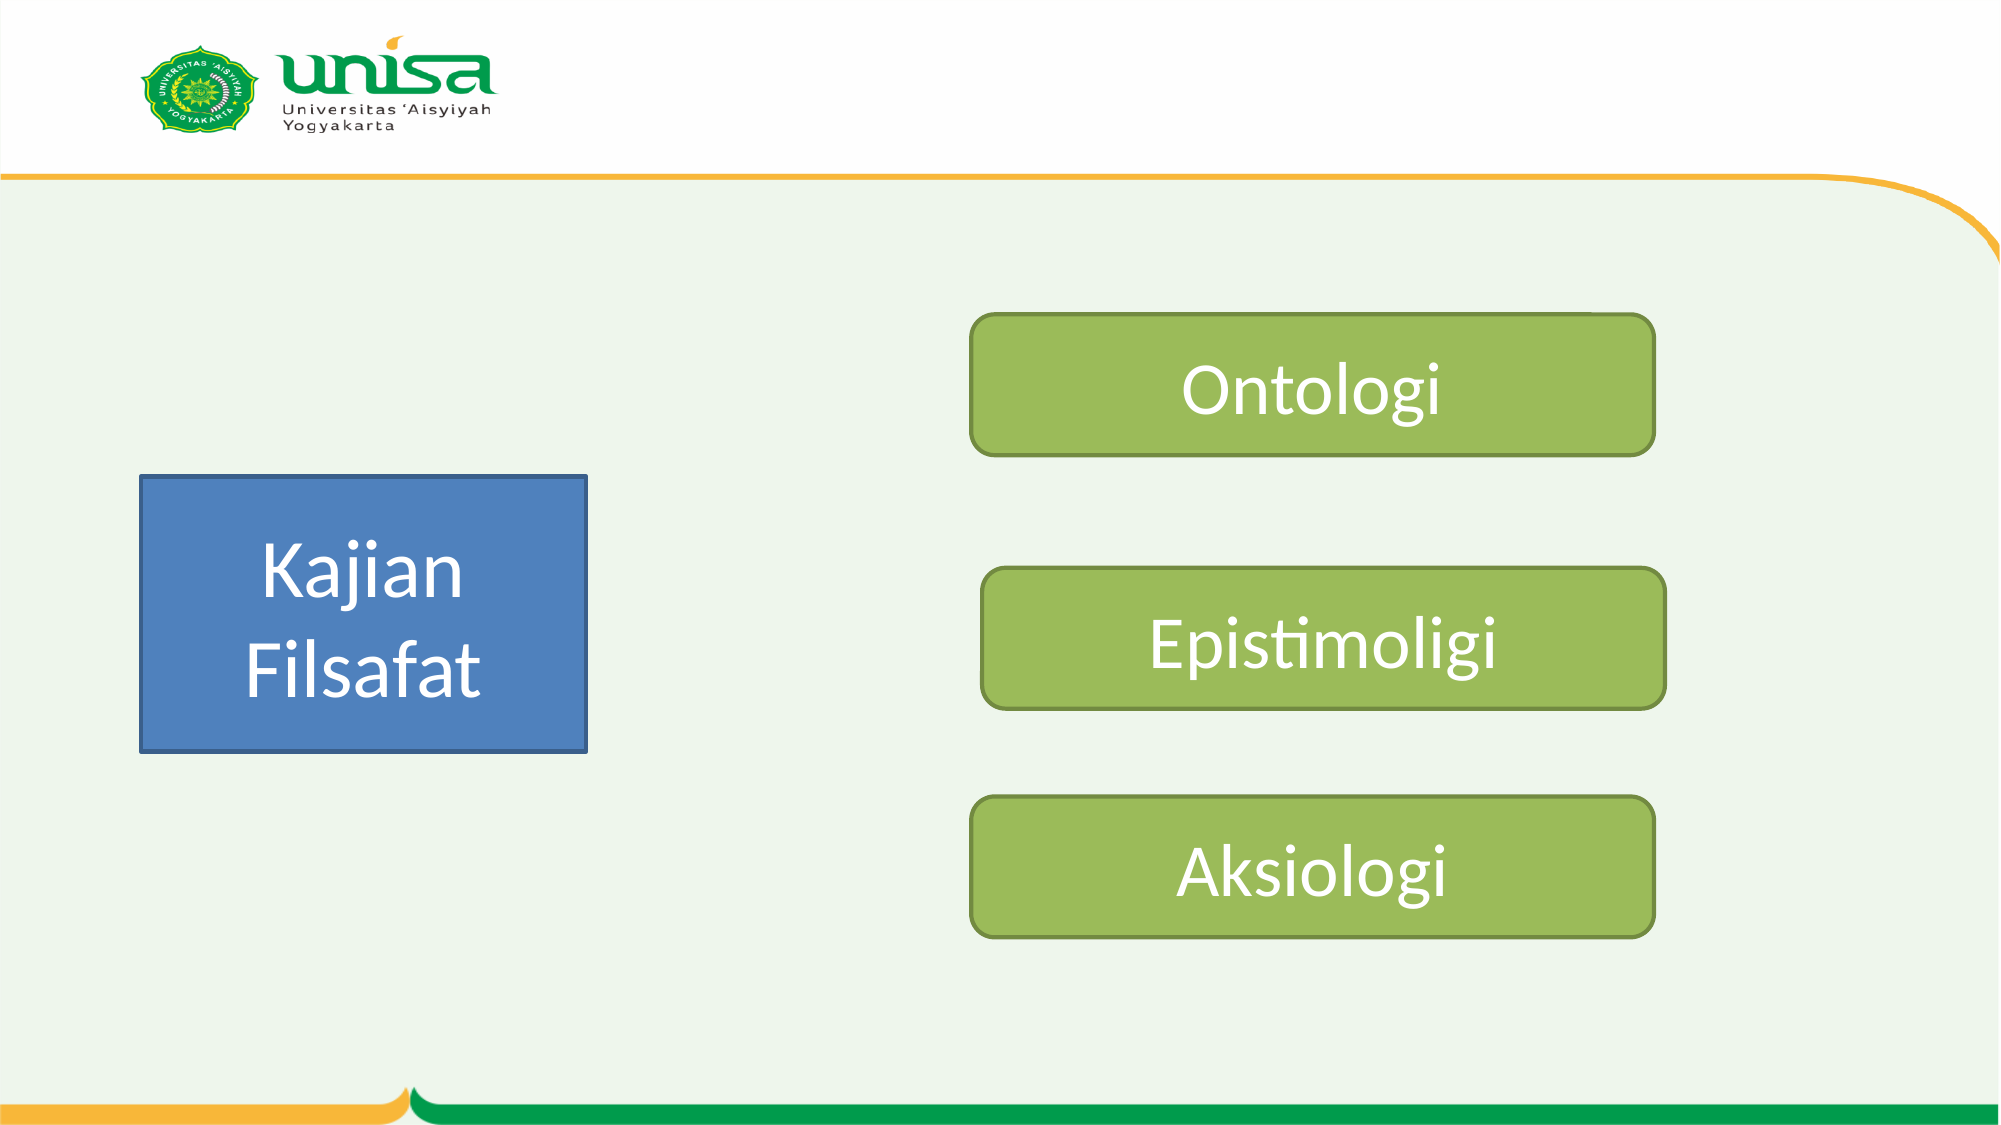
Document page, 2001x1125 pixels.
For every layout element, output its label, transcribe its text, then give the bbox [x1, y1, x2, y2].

text_box Kajian Filsafat [139, 474, 588, 754]
text_box Aksiologi [969, 794, 1657, 940]
text_box Epistimoligi [979, 565, 1668, 711]
picture [0, 0, 2000, 1125]
text_box Ontologi [969, 312, 1657, 458]
